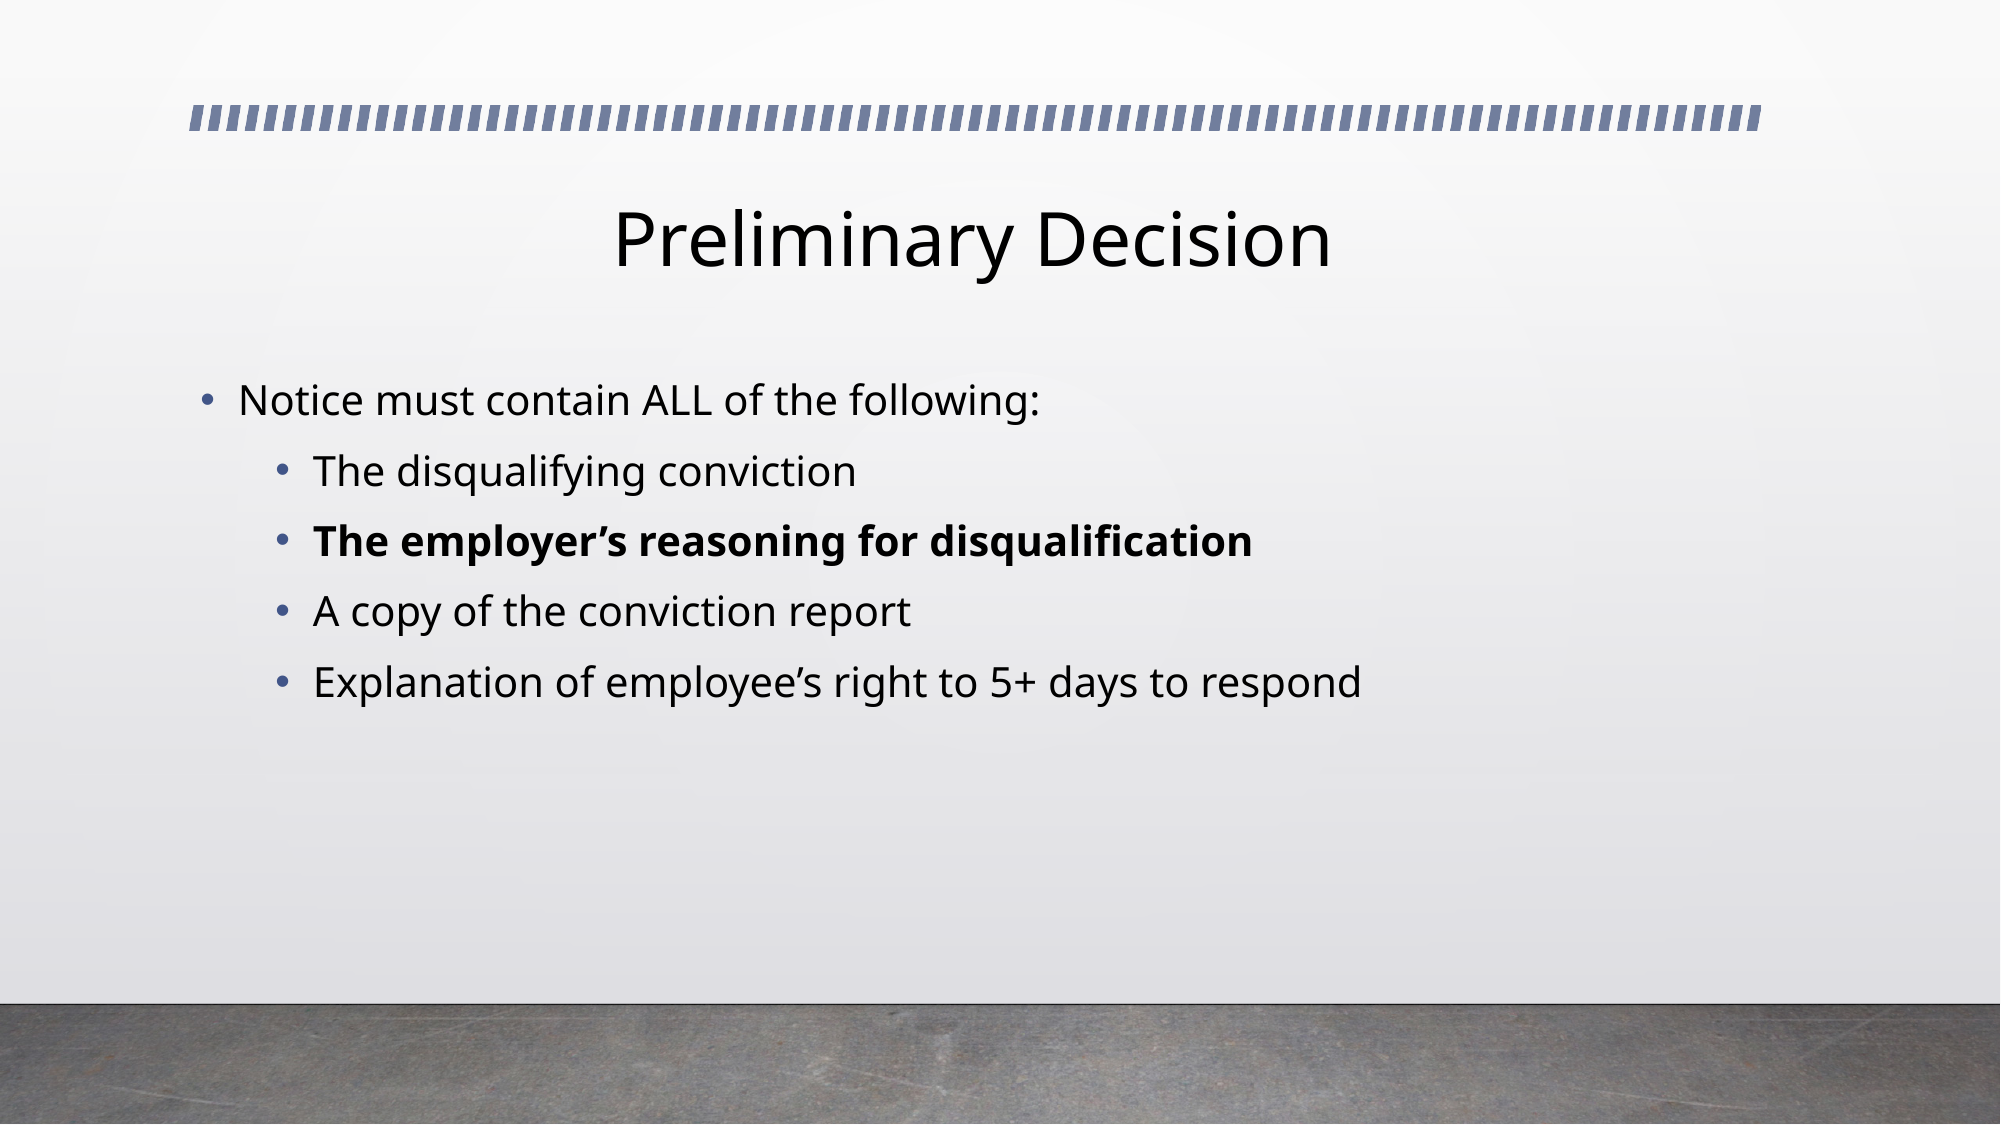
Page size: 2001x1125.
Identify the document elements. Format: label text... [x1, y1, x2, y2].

list Notice must contain ALL of the following: The disqualifying conviction The employer’s reasoning for disqualification A copy of the conviction report Explanation of employee’s right to 5+ days to respond [185, 356, 1761, 897]
picture [0, 1004, 2000, 1124]
title Preliminary Decision [185, 156, 1761, 329]
